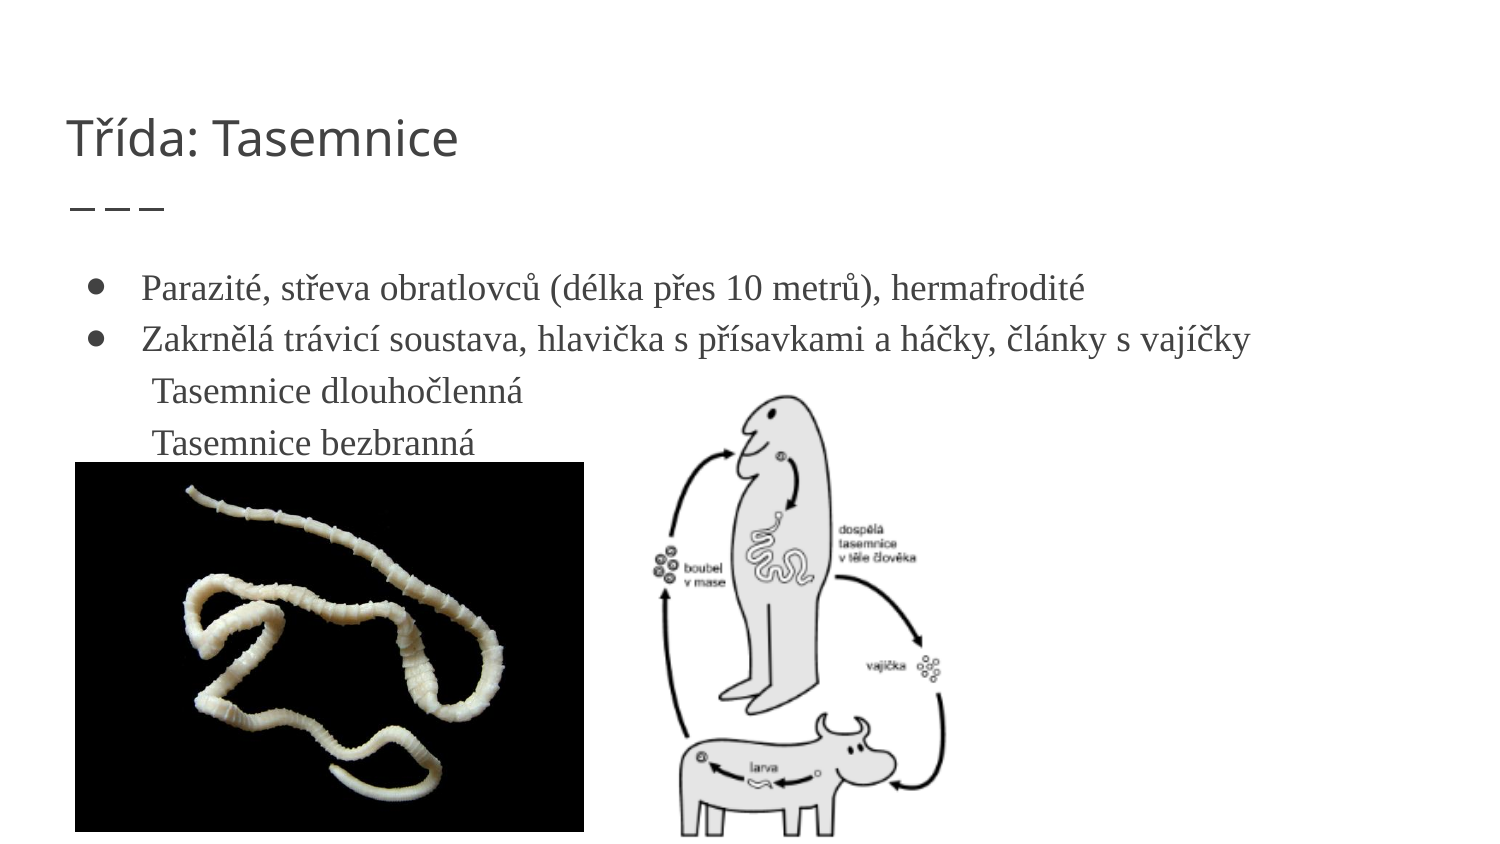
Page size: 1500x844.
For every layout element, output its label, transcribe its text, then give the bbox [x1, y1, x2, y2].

picture [75, 461, 584, 832]
list Parazité, střeva obratlovců (délka přes 10 metrů), hermafrodité Zakrnělá trávicí soustava, hlavička s přísavkami a háčky, články s vajíčky Tasemnice dlouhočlenná Tasemnice bezbranná [51, 240, 1449, 750]
title Třída: Tasemnice [51, 61, 1449, 182]
picture [617, 392, 955, 844]
